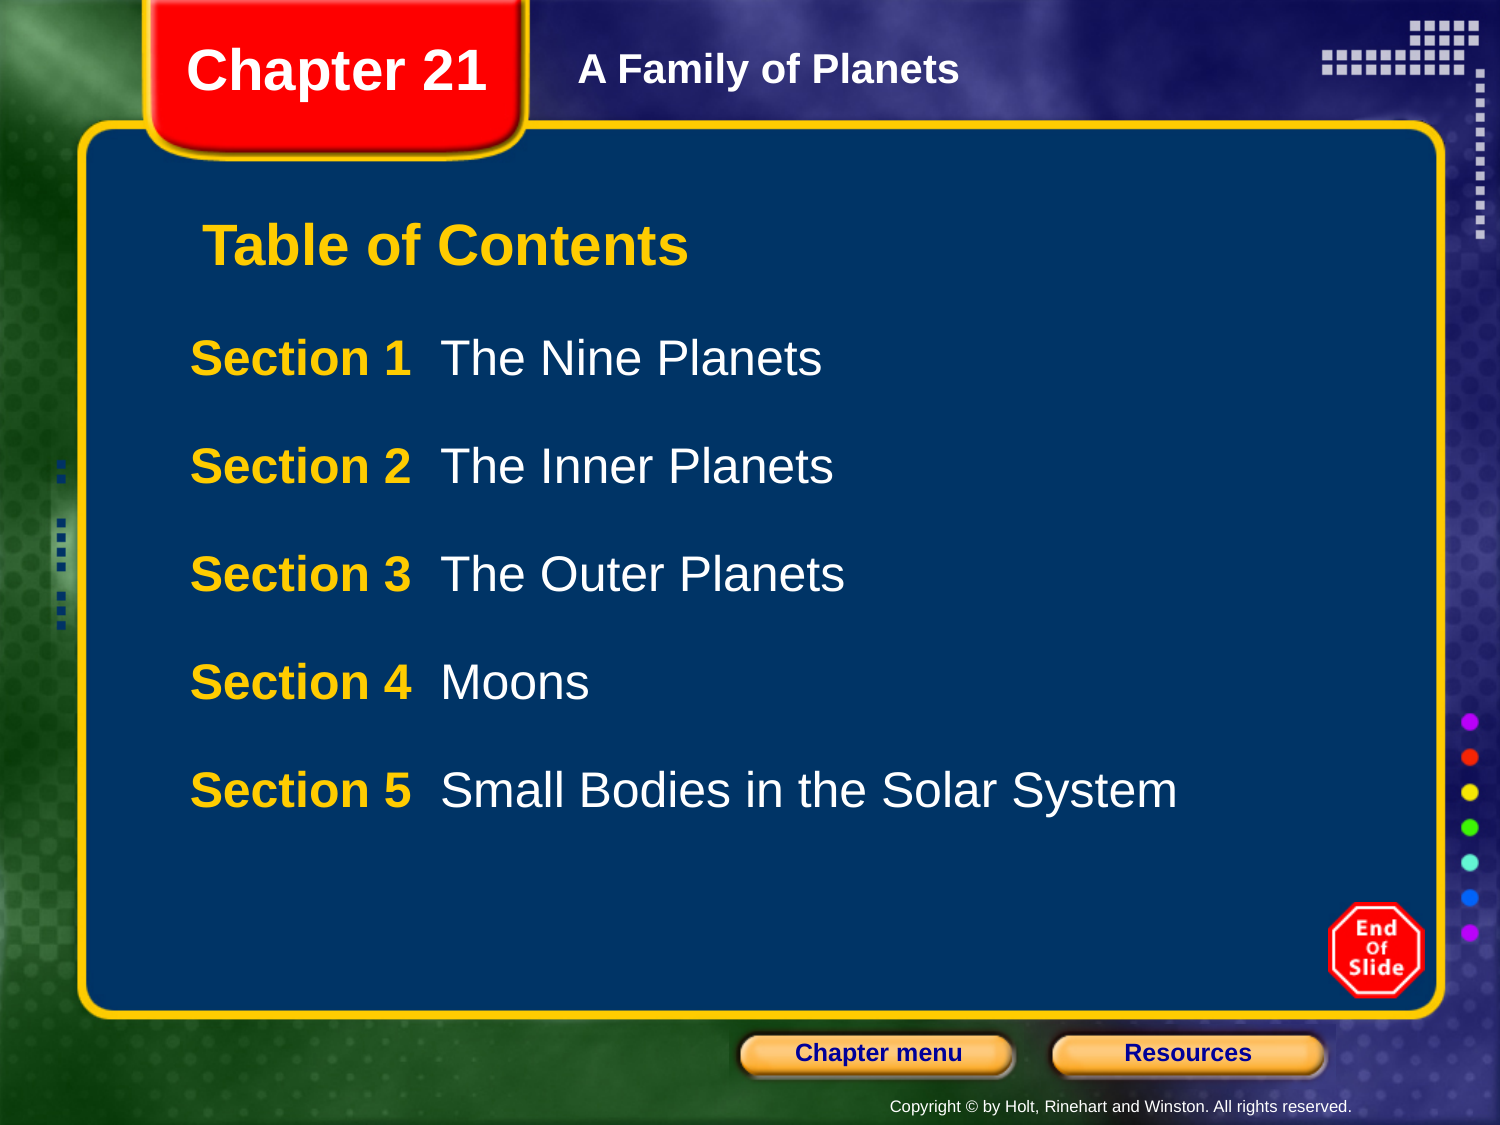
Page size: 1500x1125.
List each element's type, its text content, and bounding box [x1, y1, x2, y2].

text_box Section 1 The Nine Planets Section 2 The Inner Planets Section 3 The Outer Planets Section 4 Moons Section 5 Small Bodies in the Solar System [174, 324, 1288, 880]
text_box [183, 662, 613, 713]
text_box [174, 754, 1175, 822]
text_box [174, 537, 838, 613]
text_box [187, 324, 888, 400]
text_box Chapter 21 [171, 24, 503, 110]
text_box [174, 424, 875, 500]
picture [0, 0, 1500, 1125]
text_box A Family of Planets [562, 34, 1238, 100]
text_box Table of Contents [187, 200, 1350, 285]
